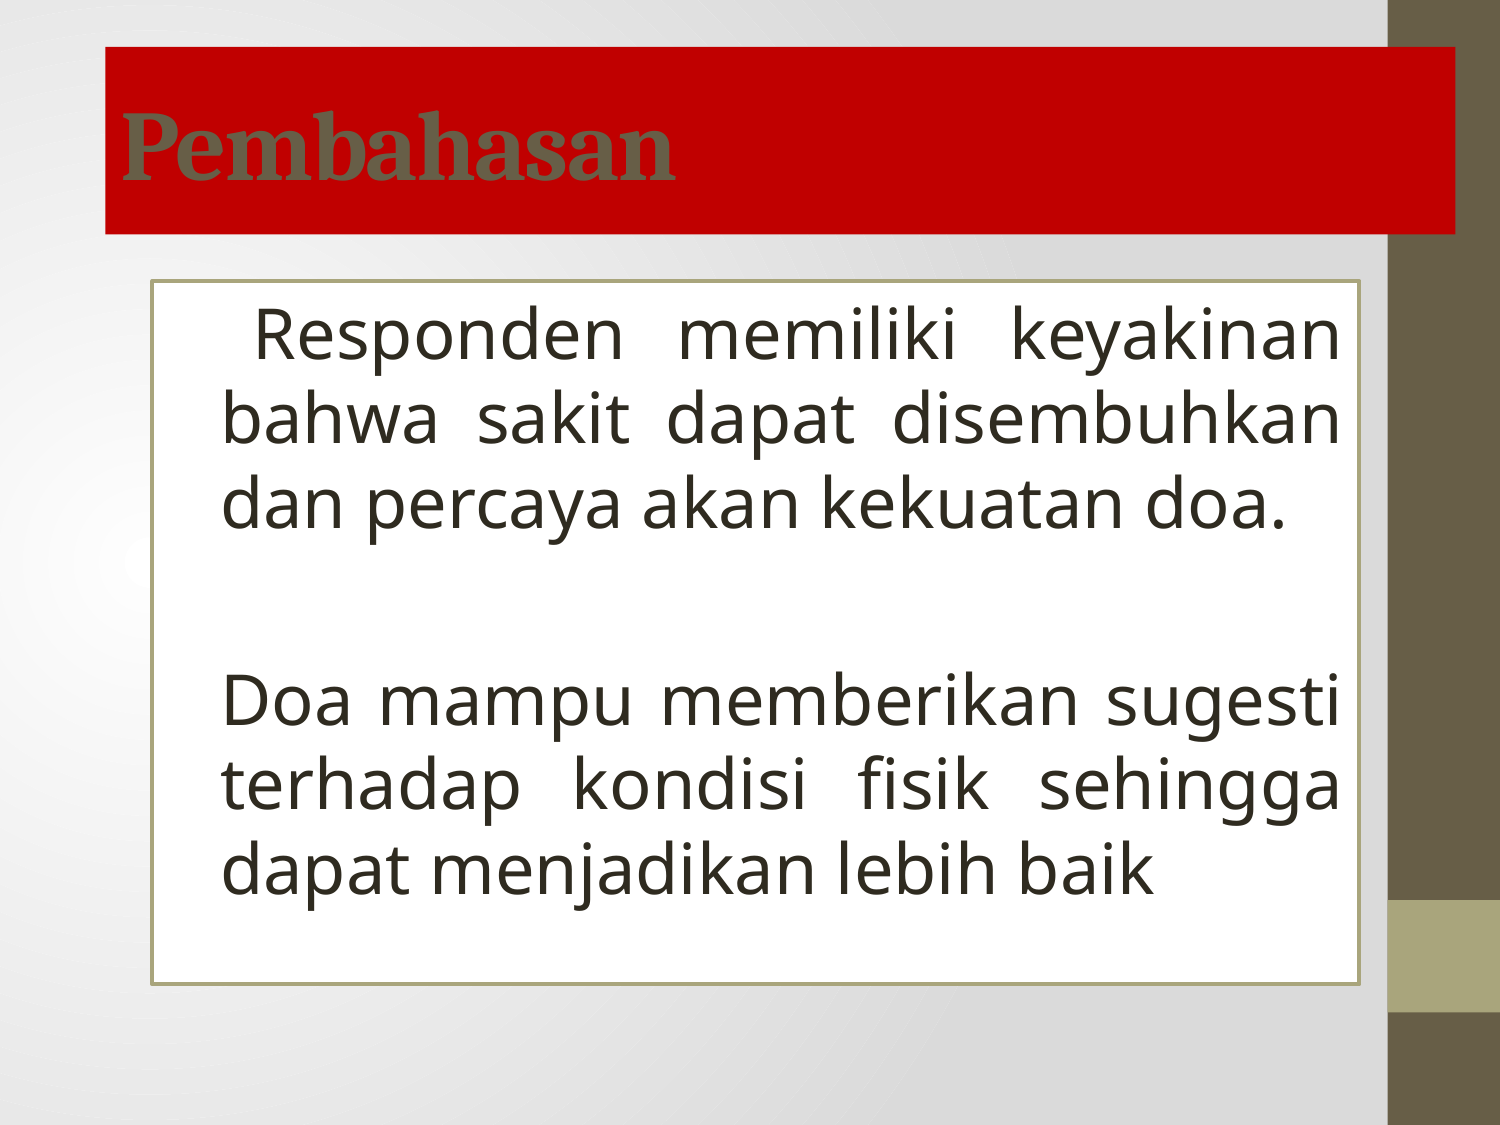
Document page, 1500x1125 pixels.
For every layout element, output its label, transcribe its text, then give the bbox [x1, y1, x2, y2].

title Pembahasan [105, 46, 1456, 235]
text_box Responden memiliki keyakinan bahwa sakit dapat disembuhkan dan percaya akan kekuatan doa. Doa mampu memberikan sugesti terhadap kondisi fisik sehingga dapat menjadikan lebih baik [150, 279, 1361, 986]
